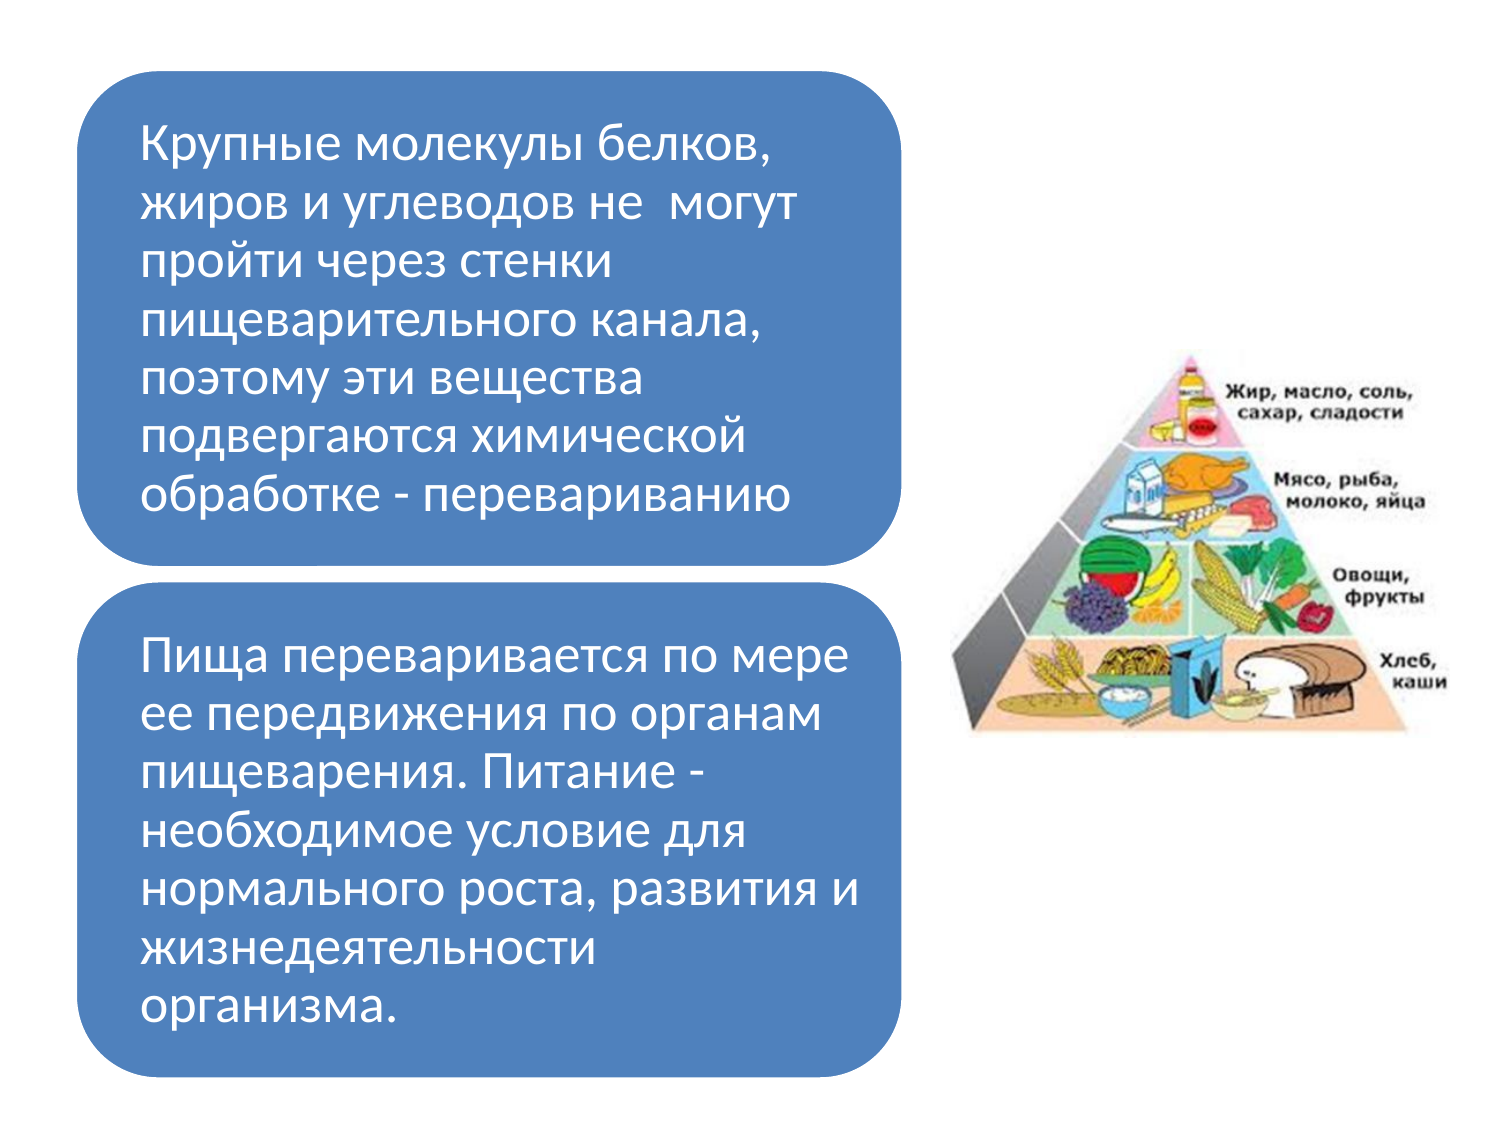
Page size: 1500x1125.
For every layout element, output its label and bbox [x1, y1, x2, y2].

list [950, 349, 1451, 738]
list [74, 66, 904, 1083]
